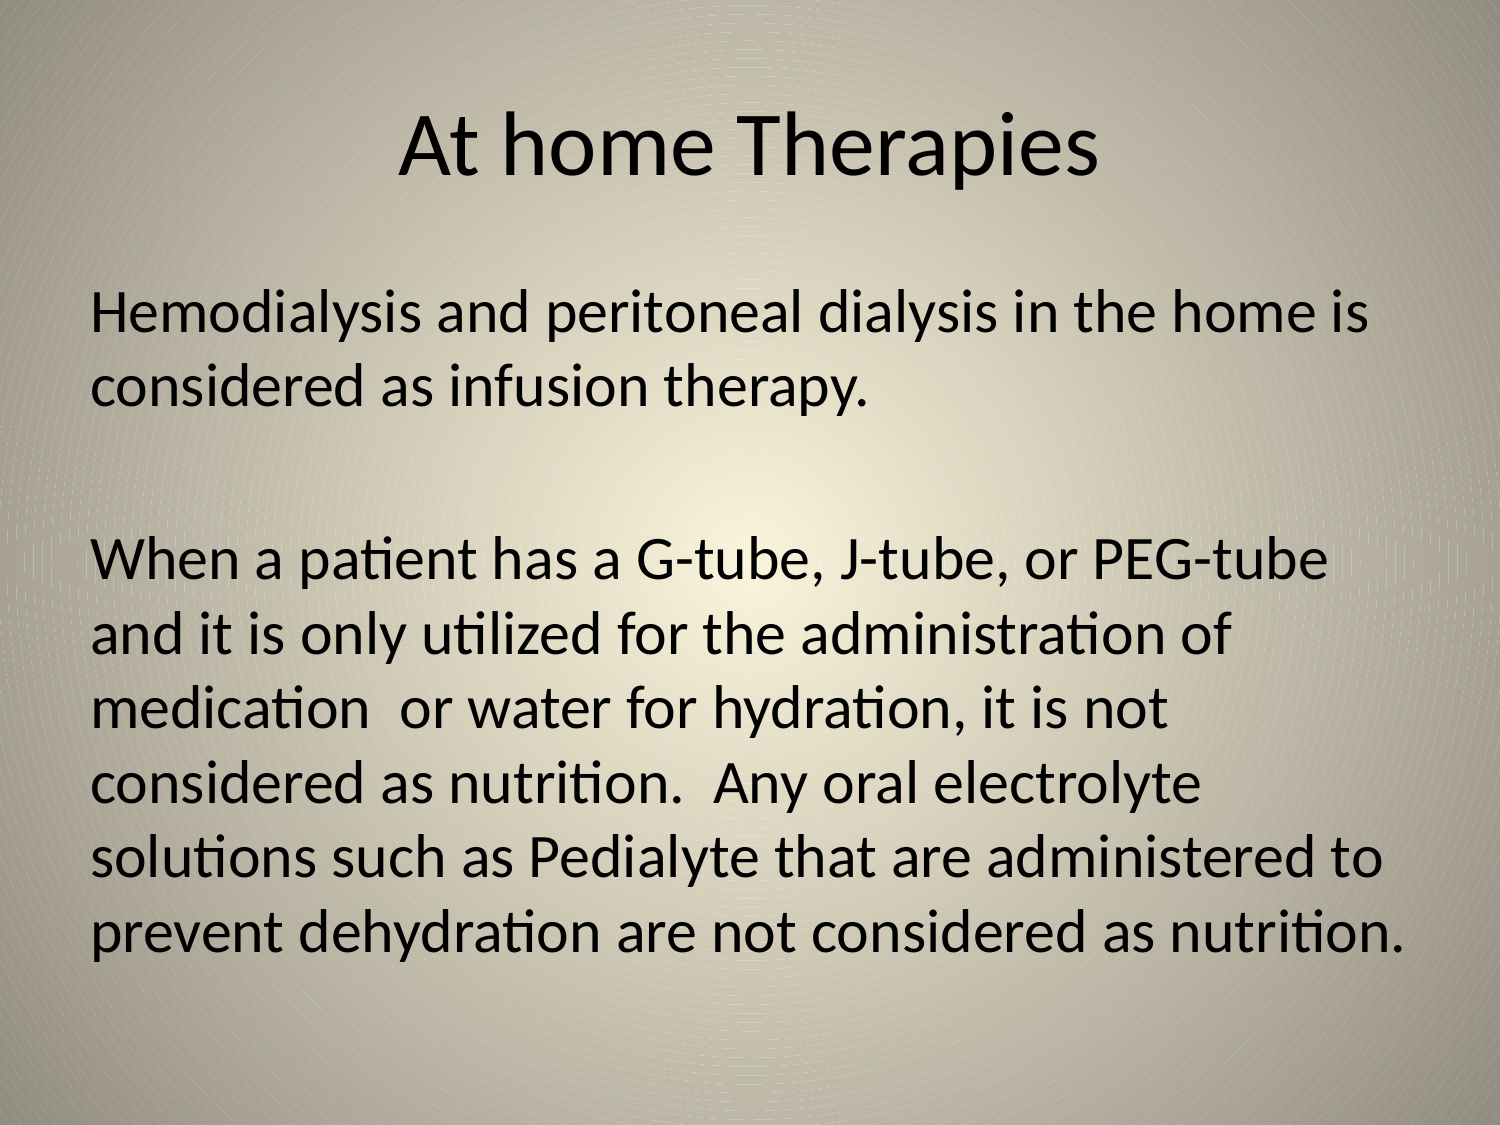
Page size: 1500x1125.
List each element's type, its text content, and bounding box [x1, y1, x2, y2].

title At home Therapies [75, 45, 1425, 233]
list Hemodialysis and peritoneal dialysis in the home is considered as infusion therapy. When a patient has a G-tube, J-tube, or PEG-tube and it is only utilized for the administration of medication or water for hydration, it is not considered as nutrition. Any oral electrolyte solutions such as Pedialyte that are administered to prevent dehydration are not considered as nutrition. [75, 262, 1425, 1005]
